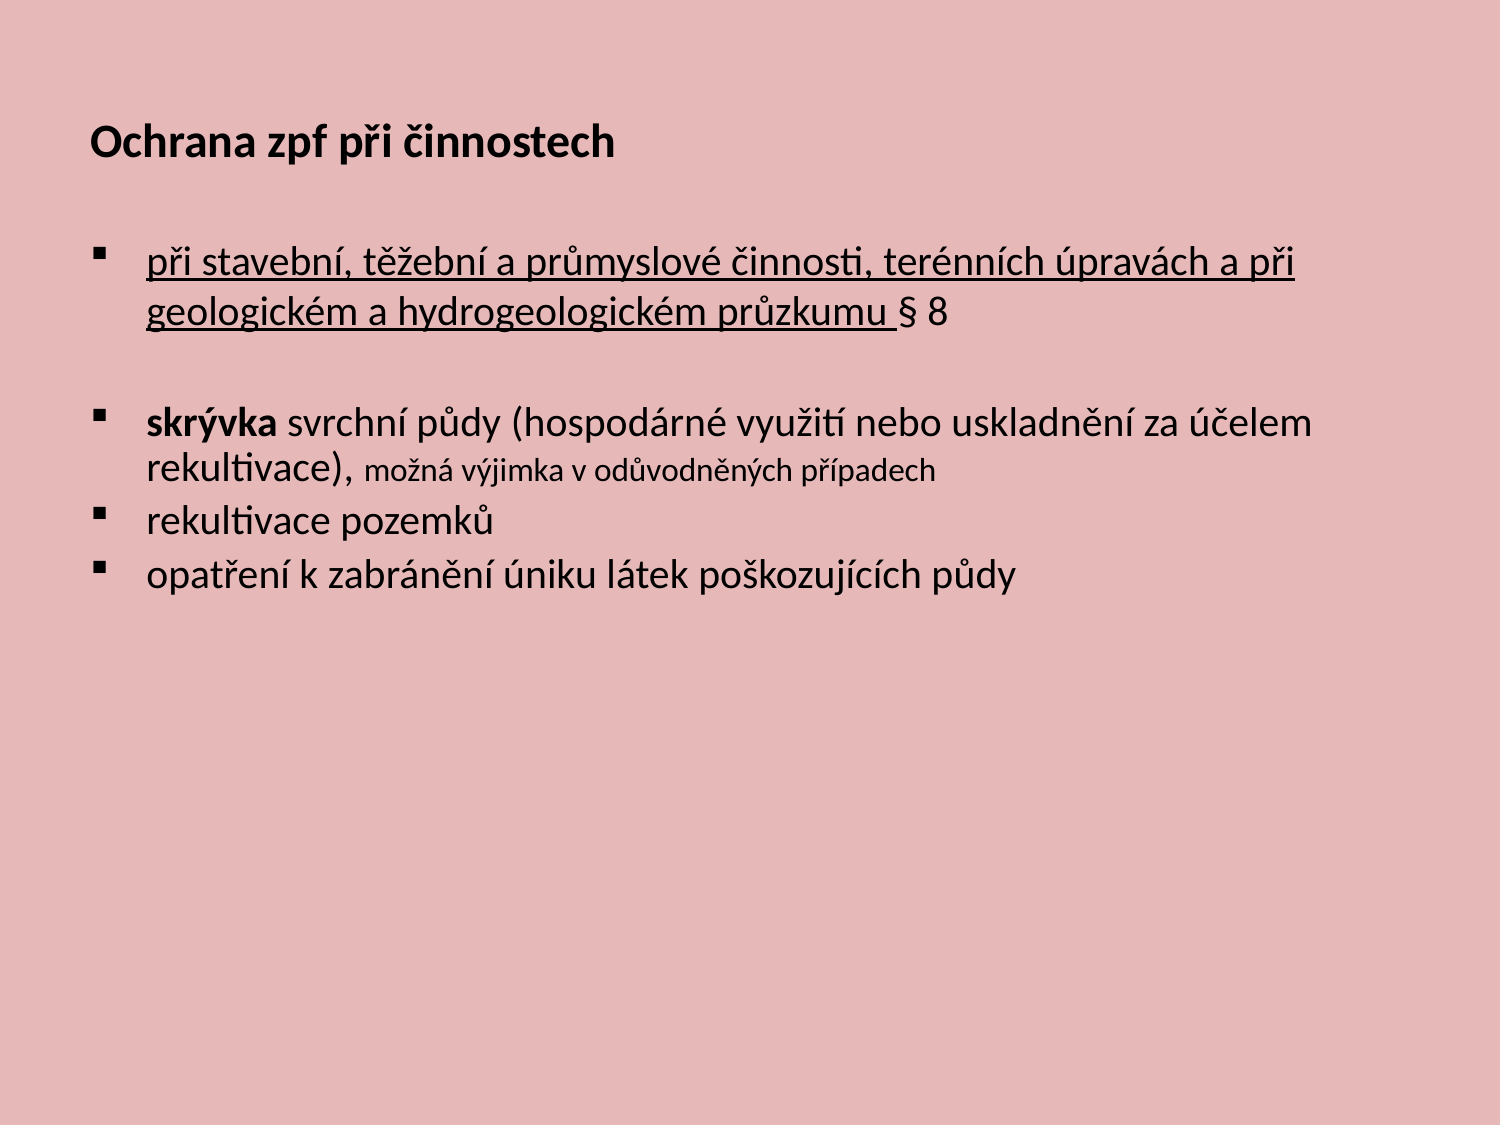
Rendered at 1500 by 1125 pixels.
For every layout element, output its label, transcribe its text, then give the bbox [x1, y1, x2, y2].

list Ochrana zpf při činnostech při stavební, těžební a průmyslové činnosti, terénních úpravách a při geologickém a hydrogeologickém průzkumu § 8 skrývka svrchní půdy (hospodárné využití nebo uskladnění za účelem rekultivace), možná výjimka v odůvodněných případech rekultivace pozemků opatření k zabránění úniku látek poškozujících půdy [75, 101, 1425, 1071]
